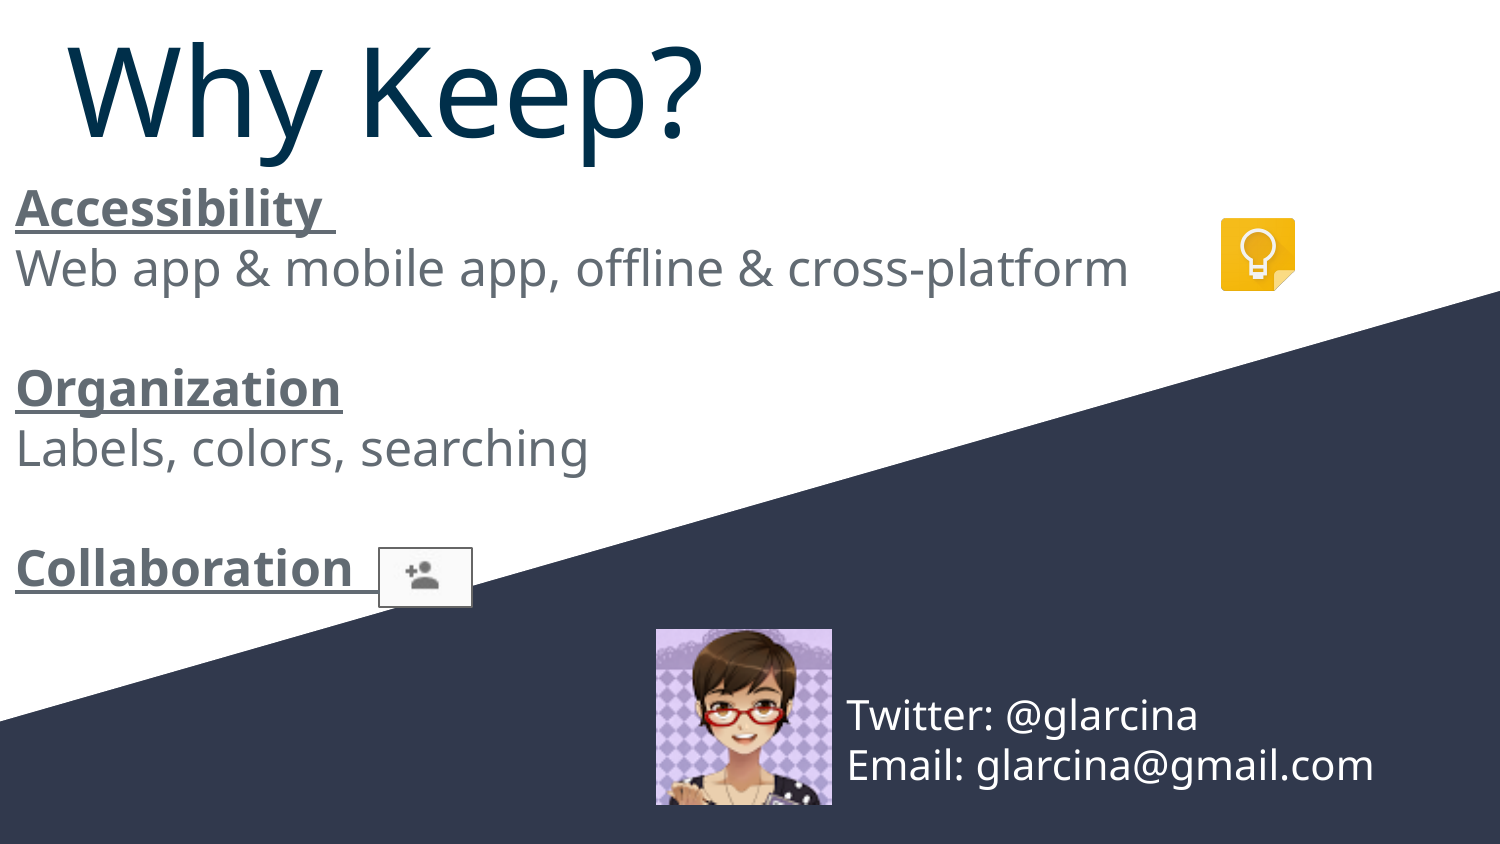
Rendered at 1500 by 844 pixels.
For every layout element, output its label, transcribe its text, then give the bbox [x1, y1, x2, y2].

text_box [656, 629, 1488, 805]
subtitle Accessibility Web app & mobile app, offline & cross-platform Organization Labels, colors, searching Collaboration [0, 160, 1309, 593]
picture [1220, 217, 1295, 292]
picture [379, 548, 472, 607]
title Why Keep? [51, 0, 1449, 209]
